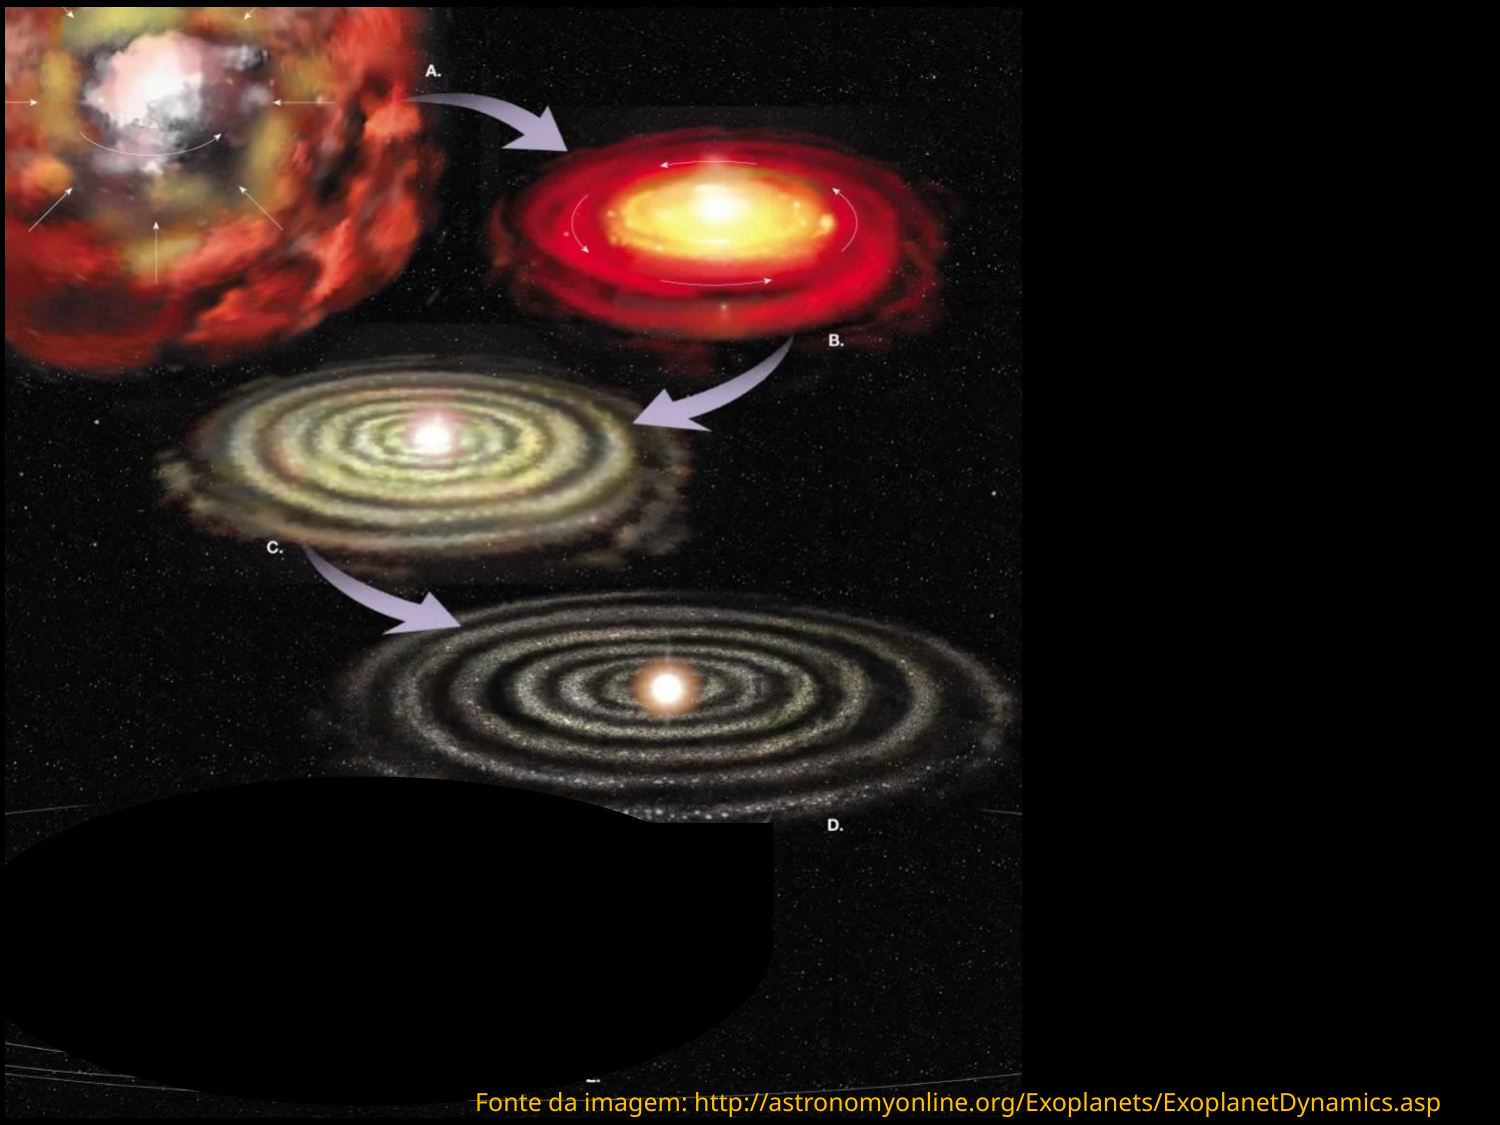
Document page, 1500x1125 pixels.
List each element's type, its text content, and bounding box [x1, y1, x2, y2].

text_box Fonte da imagem: http://astronomyonline.org/Exoplanets/ExoplanetDynamics.asp [1022, 1079, 1500, 1125]
picture [5, 7, 1022, 1118]
